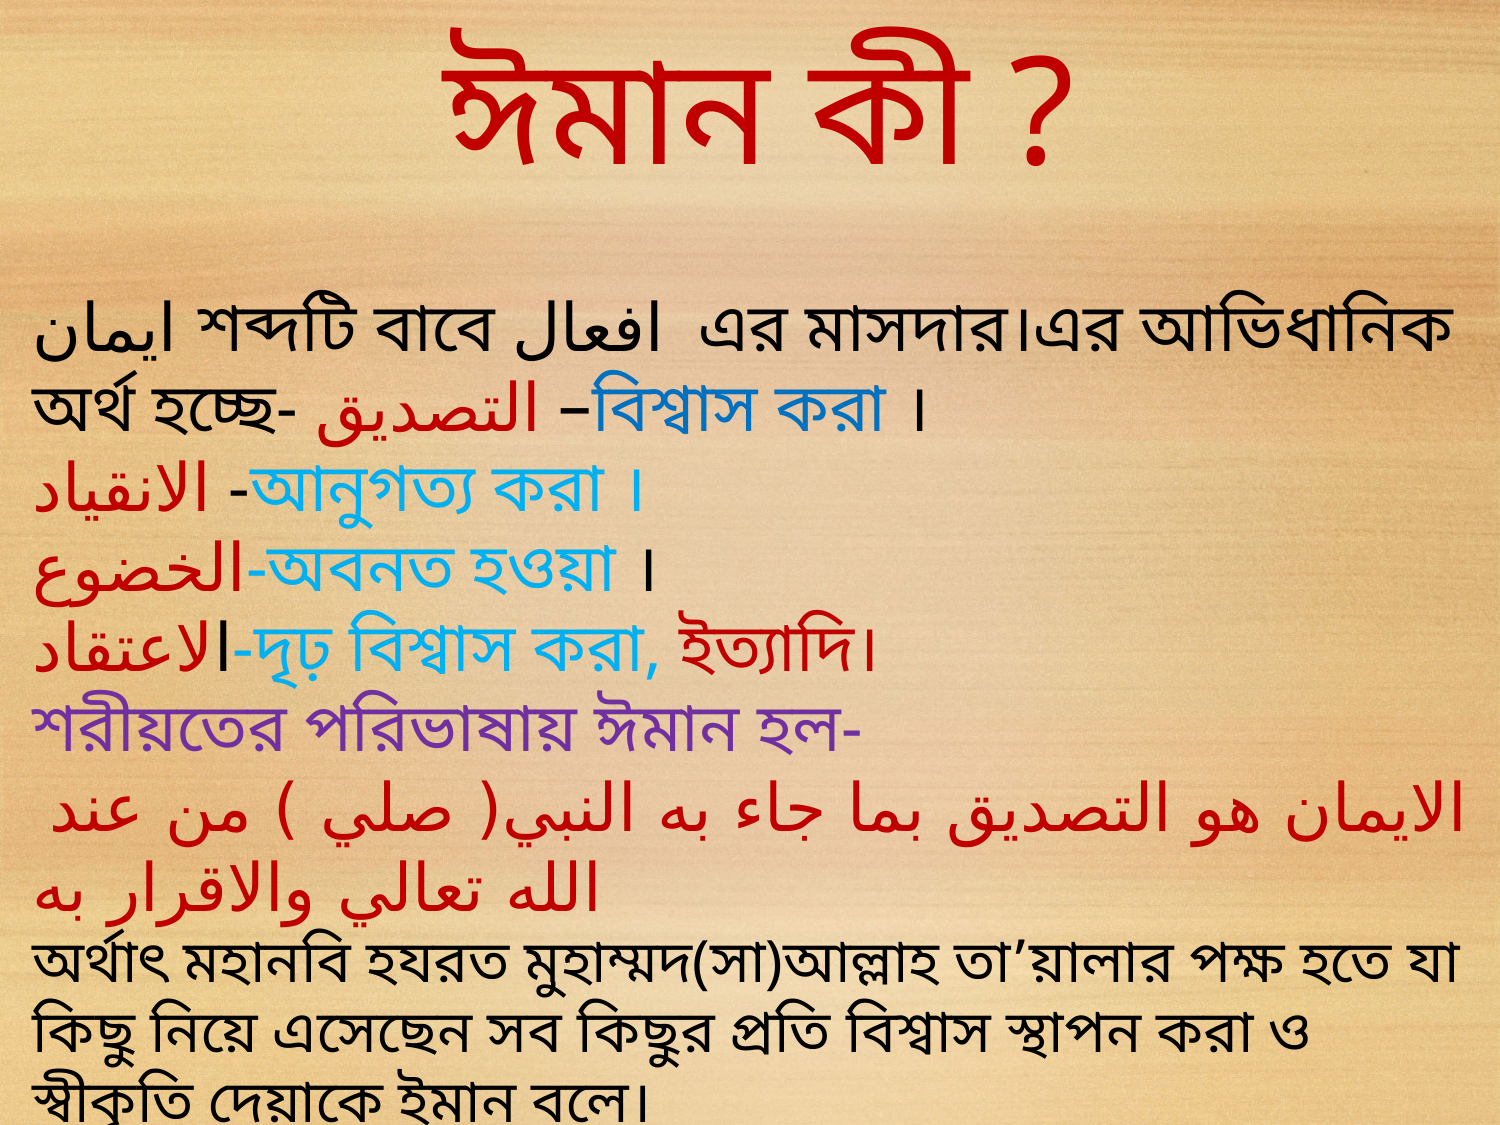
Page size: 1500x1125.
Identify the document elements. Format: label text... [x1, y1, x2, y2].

picture [0, 0, 1500, 1125]
text_box ঈমান কী ? ايمان শব্দটি বাবে افعال এর মাসদার।এর আভিধানিক অর্থ হচ্ছে- التصديق –বিশ্বাস করা । الانقياد -আনুগত্য করা । الخضوع-অবনত হওয়া । الاعتقاد-দৃঢ় বিশ্বাস করা, ইত্যাদি। শরীয়তের পরিভাষায় ঈমান হল- الايمان هو التصديق بما جاء به النبي( صلي ) من عند الله تعالي والاقرار به অর্থাৎ মহানবি হযরত মুহাম্মদ(সা)আল্লাহ তা’য়ালার পক্ষ হতে যা কিছু নিয়ে এসেছেন সব কিছুর প্রতি বিশ্বাস স্থাপন করা ও স্বীকৃতি দেয়াকে ইমান বলে। [17, 7, 1500, 1125]
